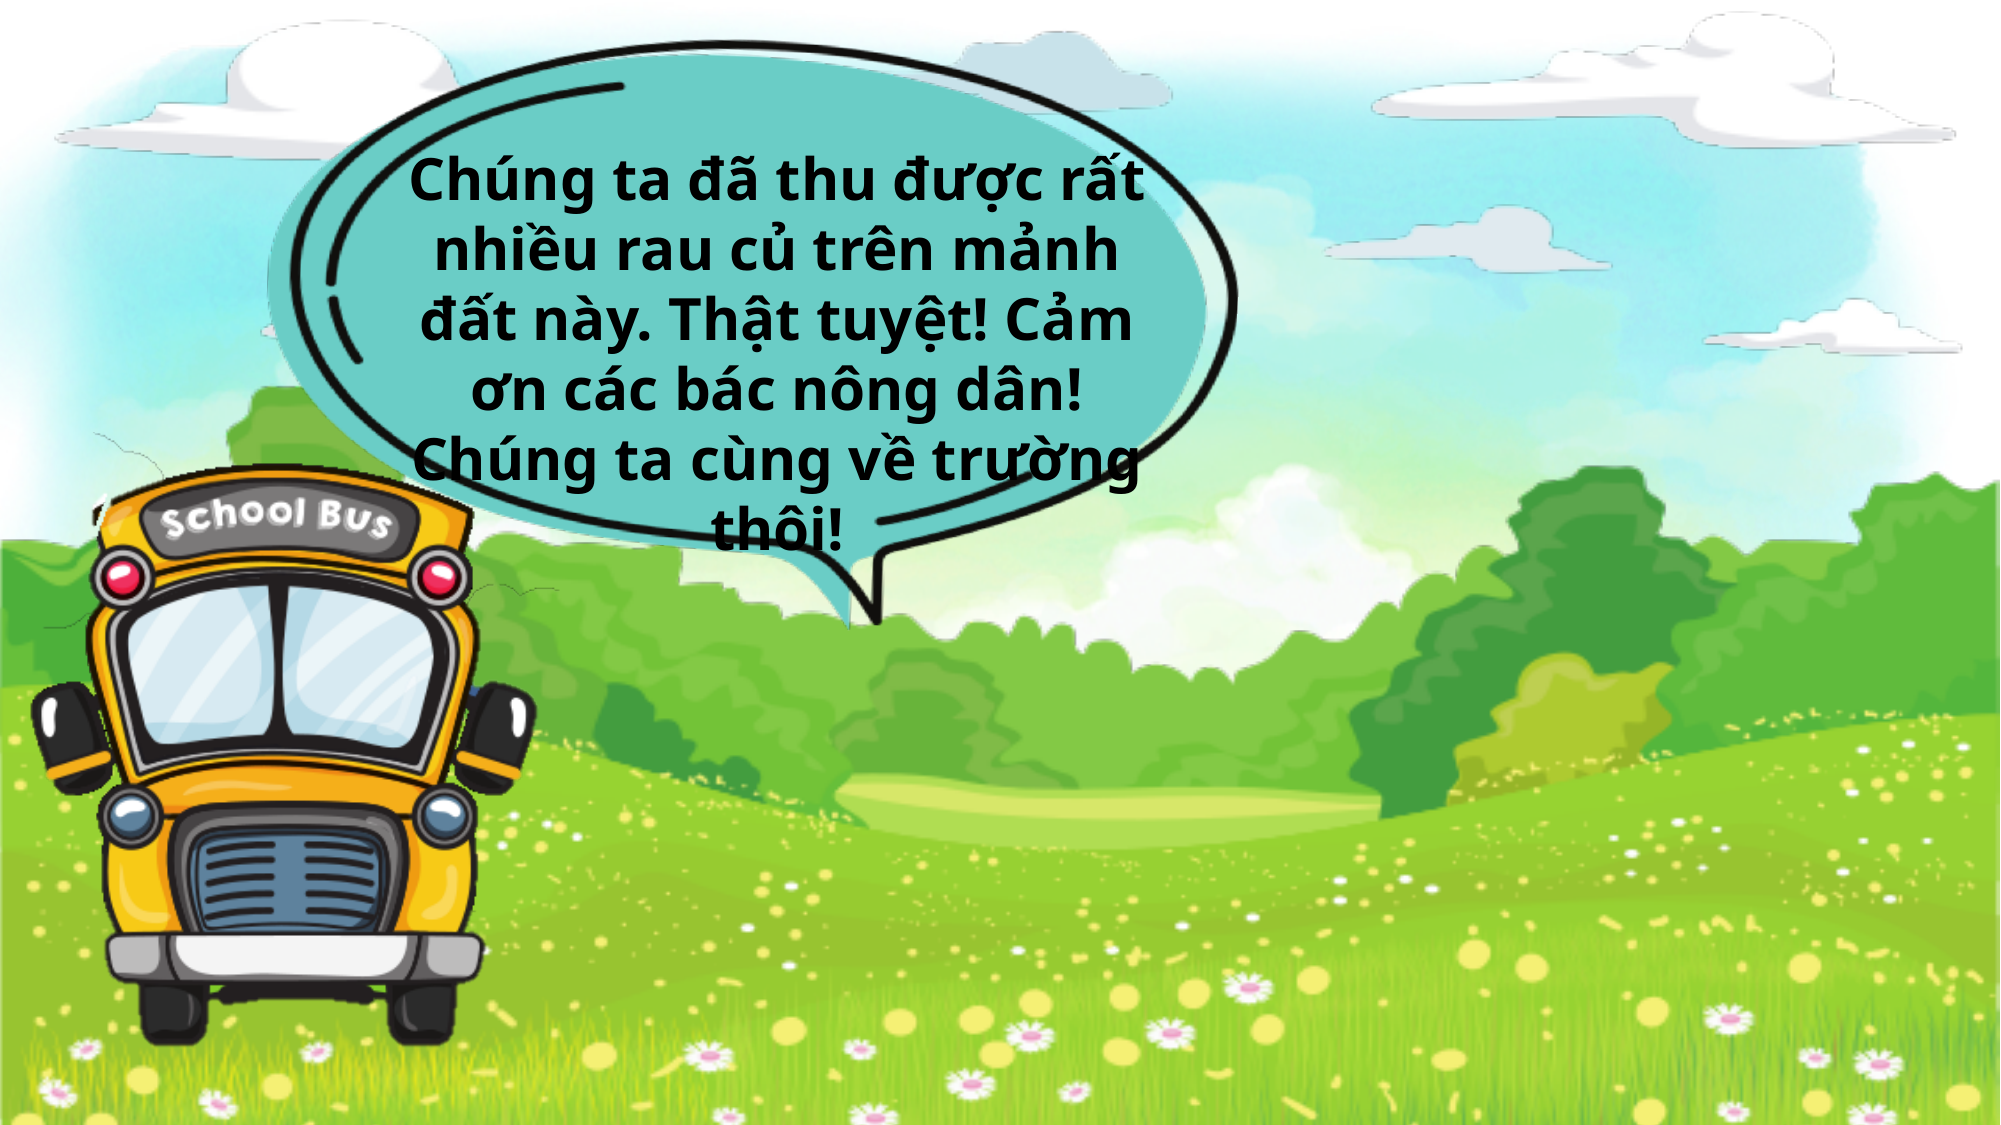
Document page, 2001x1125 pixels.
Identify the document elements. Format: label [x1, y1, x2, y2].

text_box [251, 25, 1236, 624]
picture [0, 0, 2001, 1125]
